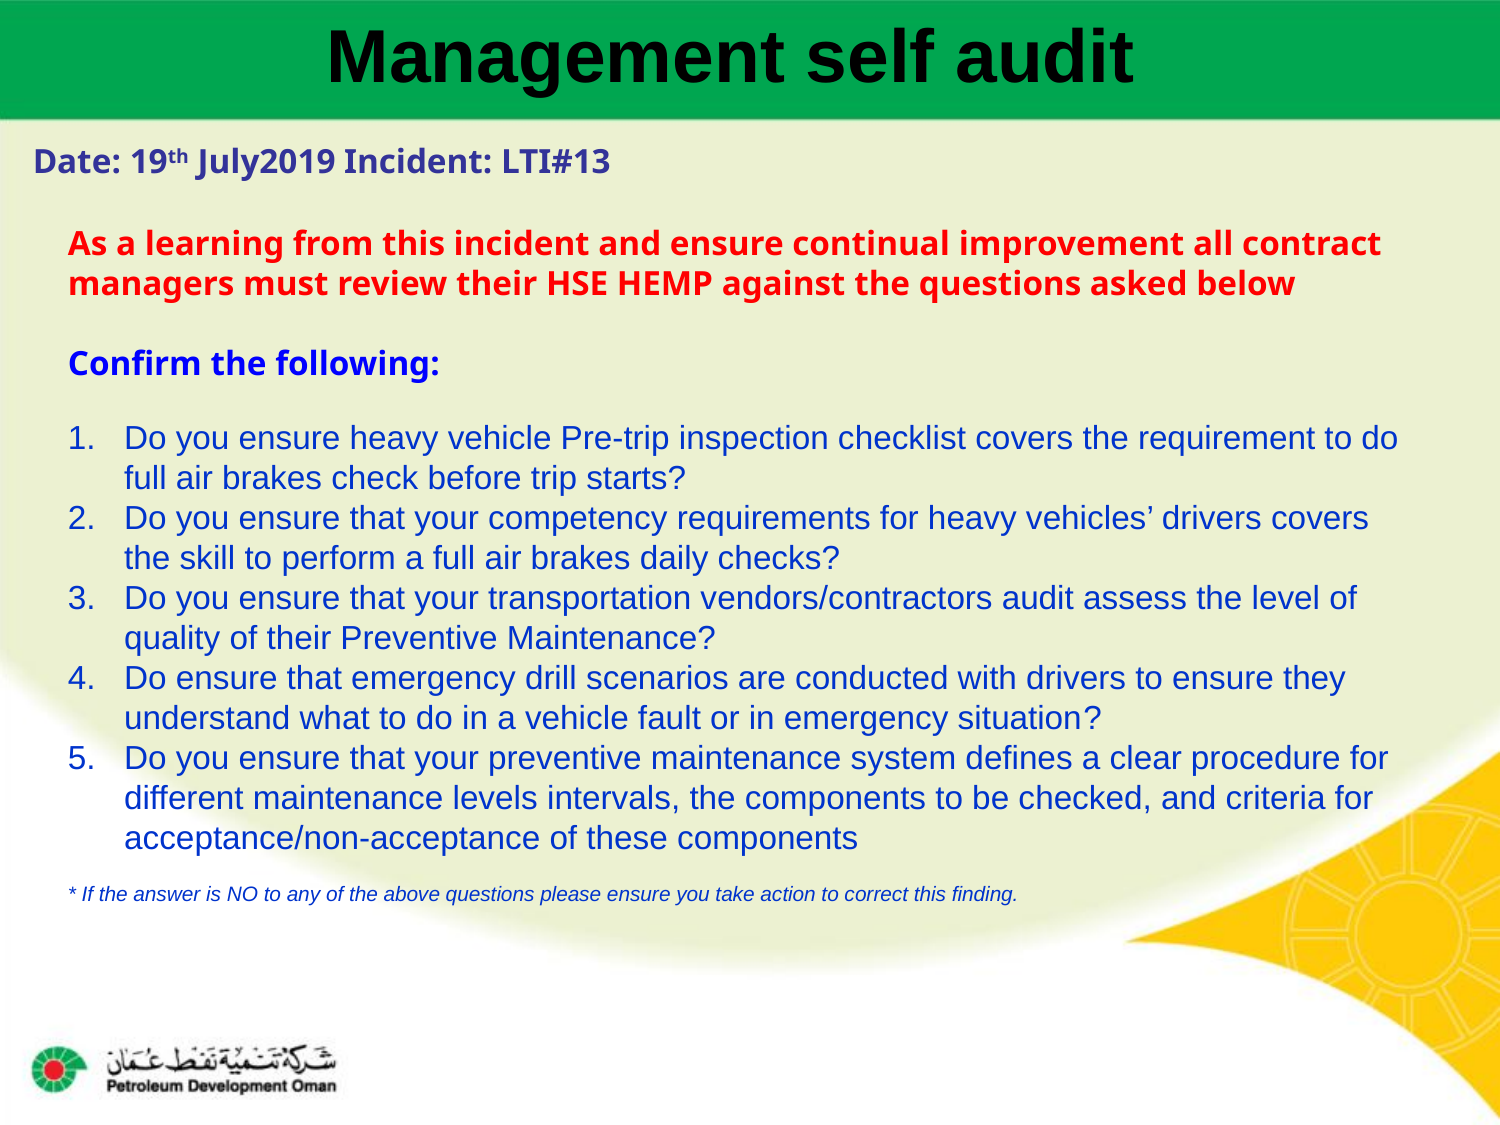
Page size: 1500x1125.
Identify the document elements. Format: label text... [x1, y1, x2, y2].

text_box Date: 19th July2019 Incident: LTI#13 [18, 135, 673, 188]
picture [0, 0, 1500, 1125]
text_box As a learning from this incident and ensure continual improvement all contract managers must review their HSE HEMP against the questions asked below Confirm the following: Do you ensure heavy vehicle Pre-trip inspection checklist covers the requirement to do full air brakes check before trip starts? Do you ensure that your competency requirements for heavy vehicles’ drivers covers the skill to perform a full air brakes daily checks? Do you ensure that your transportation vendors/contractors audit assess the level of quality of their Preventive Maintenance? Do ensure that emergency drill scenarios are conducted with drivers to ensure they understand what to do in a vehicle fault or in emergency situation? Do you ensure that your preventive maintenance system defines a clear procedure for different maintenance levels intervals, the components to be checked, and criteria for acceptance/non-acceptance of these components * If the answer is NO to any of the above questions please ensure you take action to correct this finding. [53, 184, 1424, 913]
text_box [1, 0, 1466, 126]
